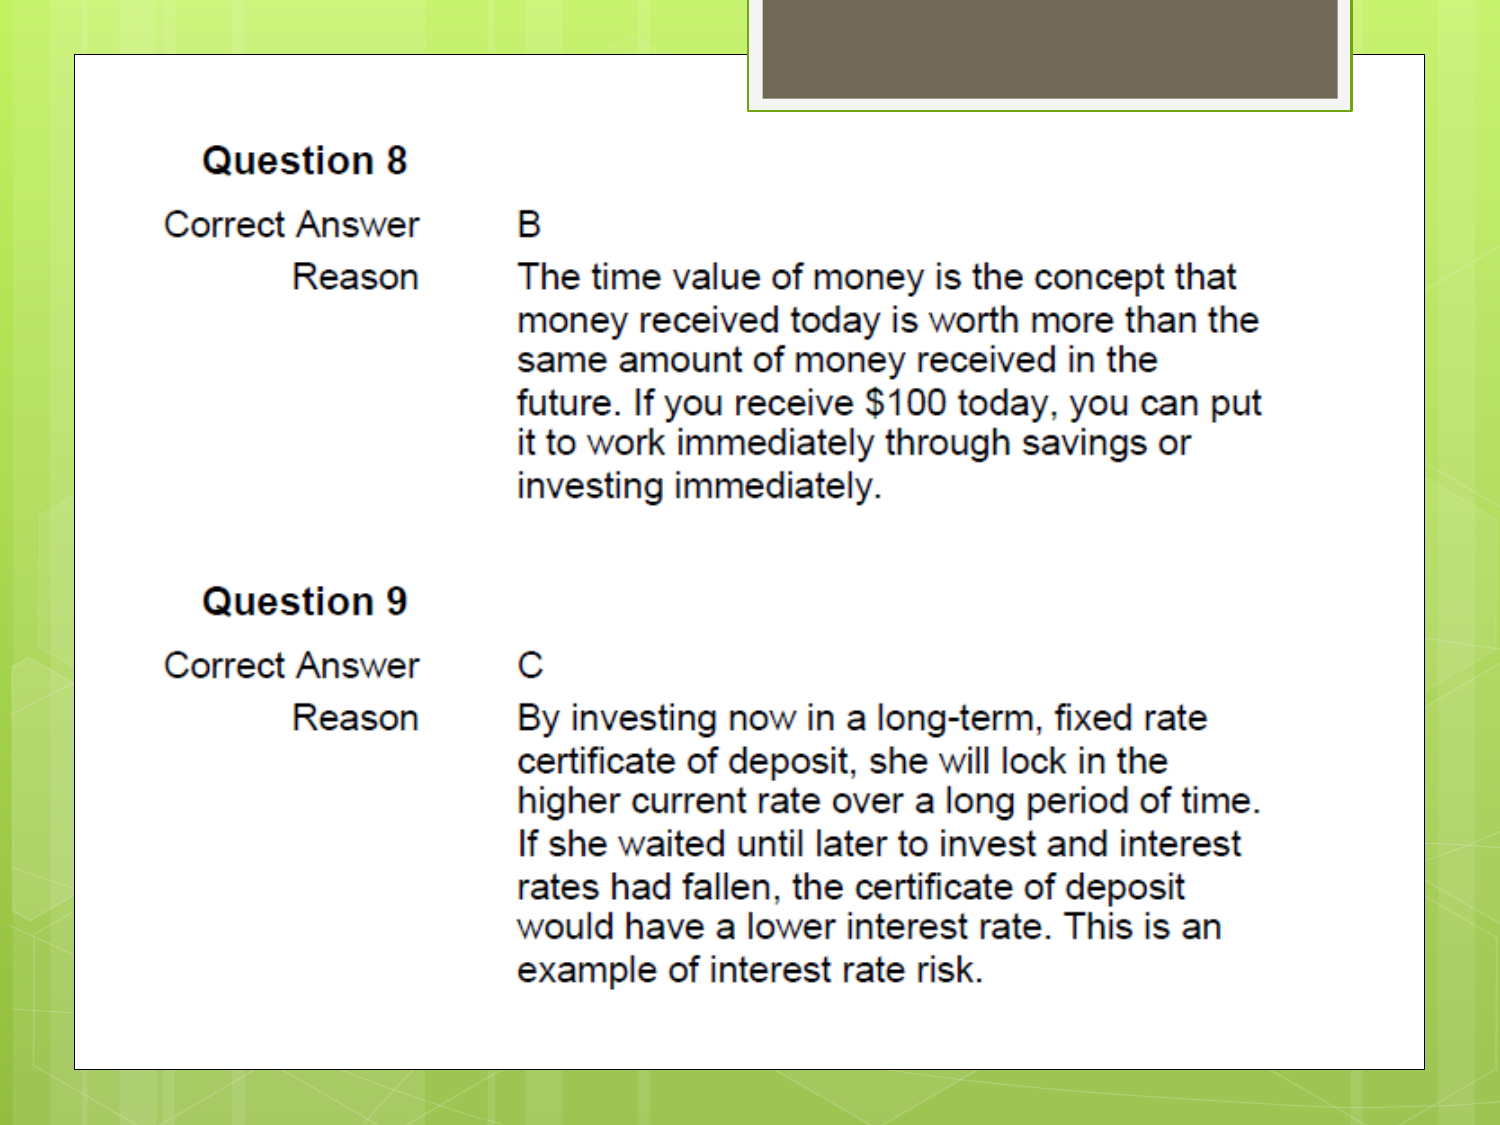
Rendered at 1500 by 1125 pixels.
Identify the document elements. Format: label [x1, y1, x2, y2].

picture [137, 124, 1302, 1026]
